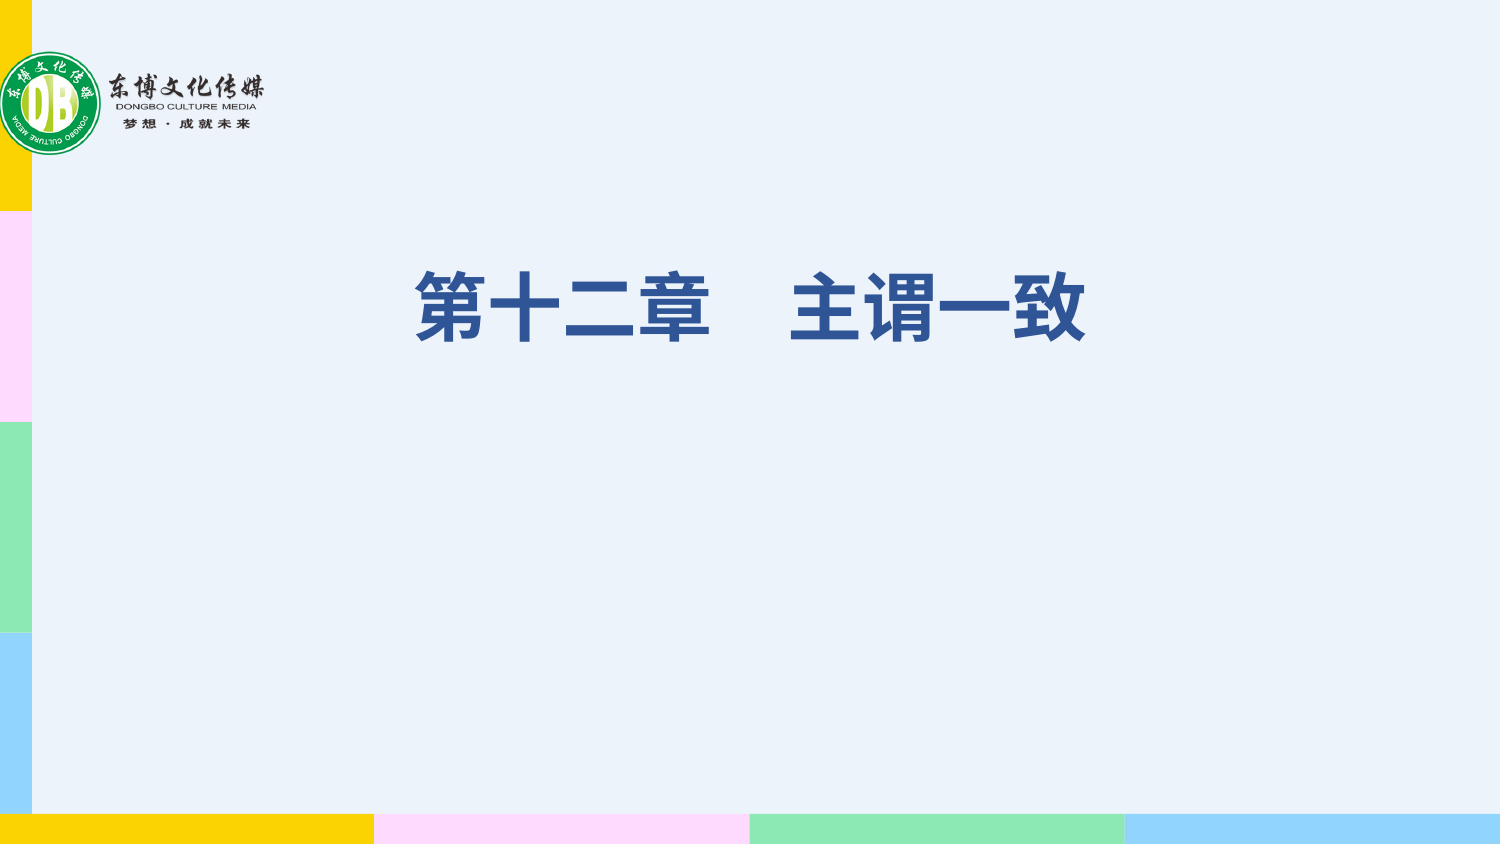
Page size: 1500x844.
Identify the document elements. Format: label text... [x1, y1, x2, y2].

picture [0, 51, 265, 155]
text_box 第十二章 主谓一致 [172, 252, 1327, 358]
